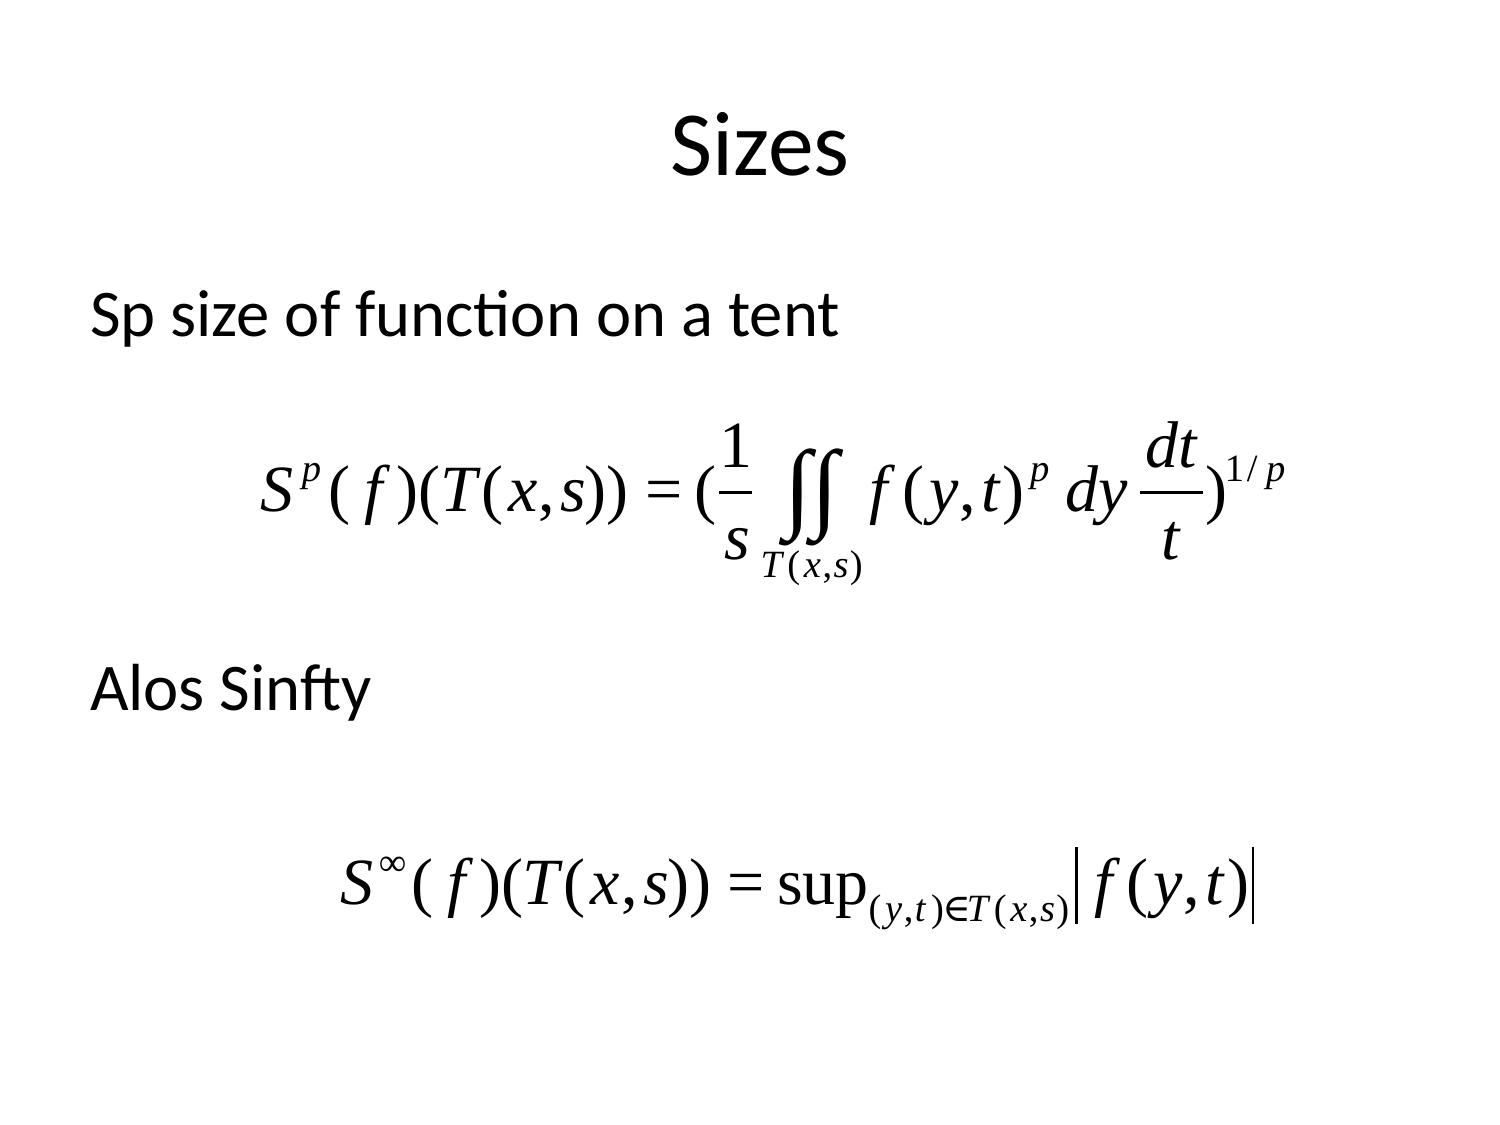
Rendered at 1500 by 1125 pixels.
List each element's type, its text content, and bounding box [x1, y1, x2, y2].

title Sizes [75, 45, 1425, 233]
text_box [249, 412, 1296, 589]
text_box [329, 838, 1265, 938]
list Sp size of function on a tent Alos Sinfty [75, 262, 1425, 1005]
